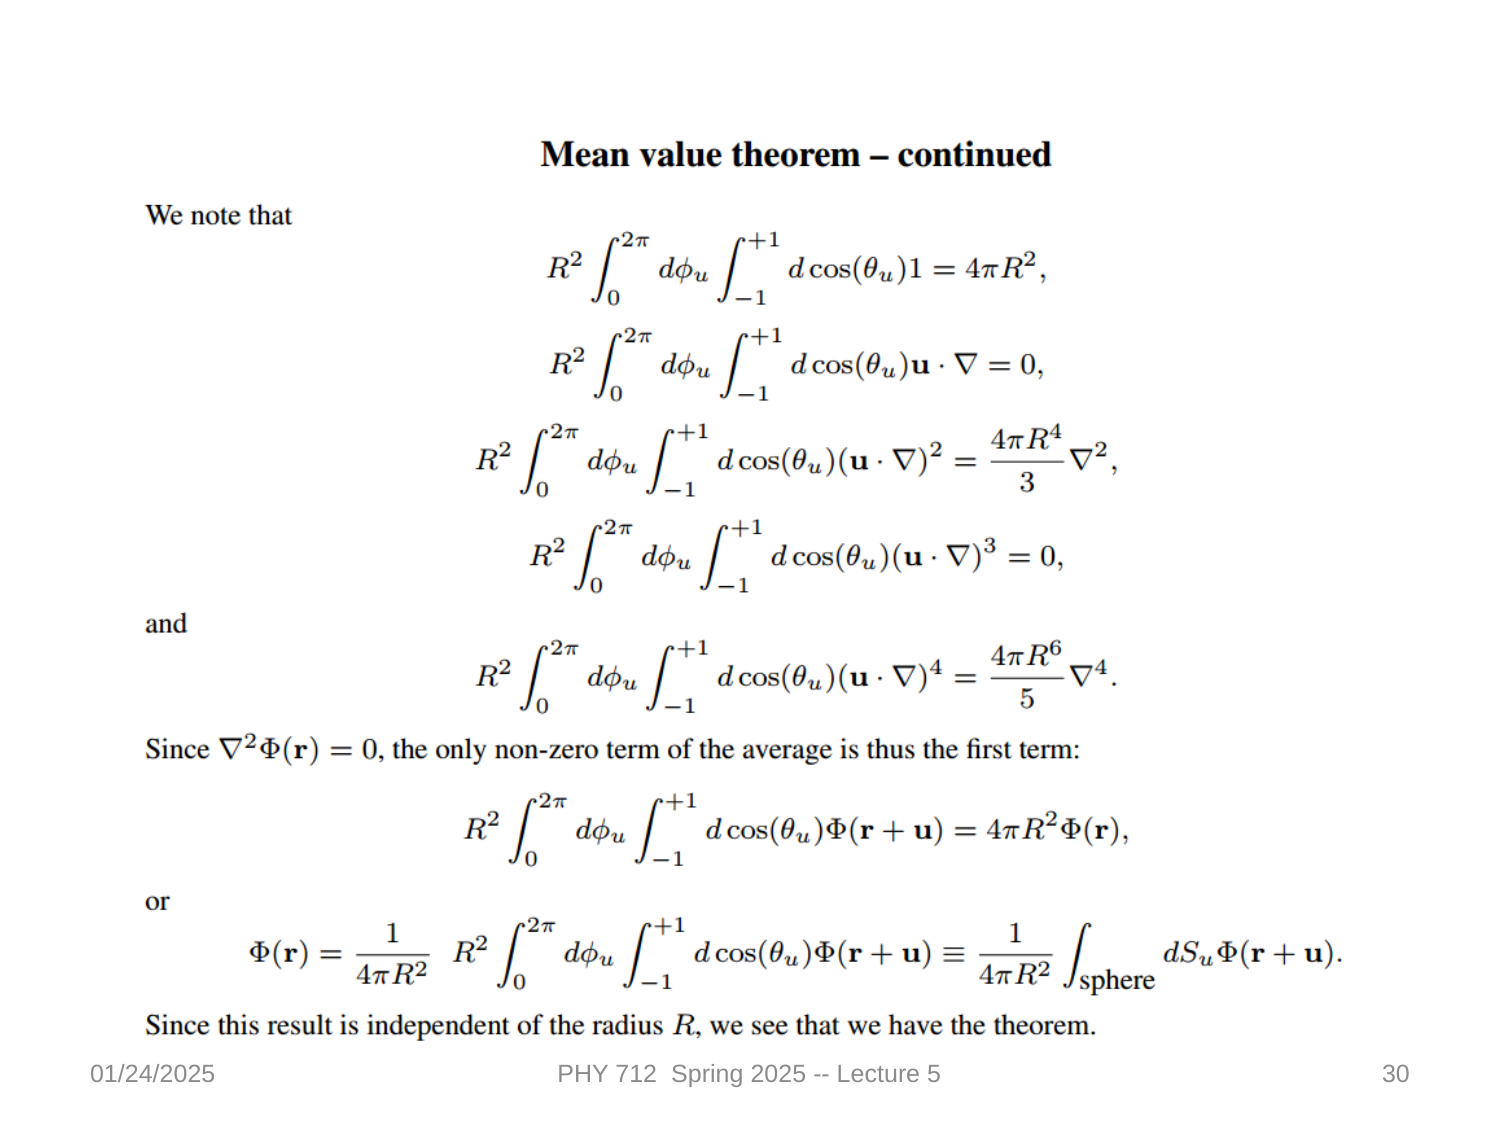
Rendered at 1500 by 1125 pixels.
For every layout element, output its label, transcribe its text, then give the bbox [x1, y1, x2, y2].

footer PHY 712 Spring 2025 -- Lecture 5 [512, 1059, 988, 1103]
slide_number 30 [1074, 1042, 1425, 1103]
picture [115, 104, 1363, 1051]
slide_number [75, 1042, 425, 1103]
